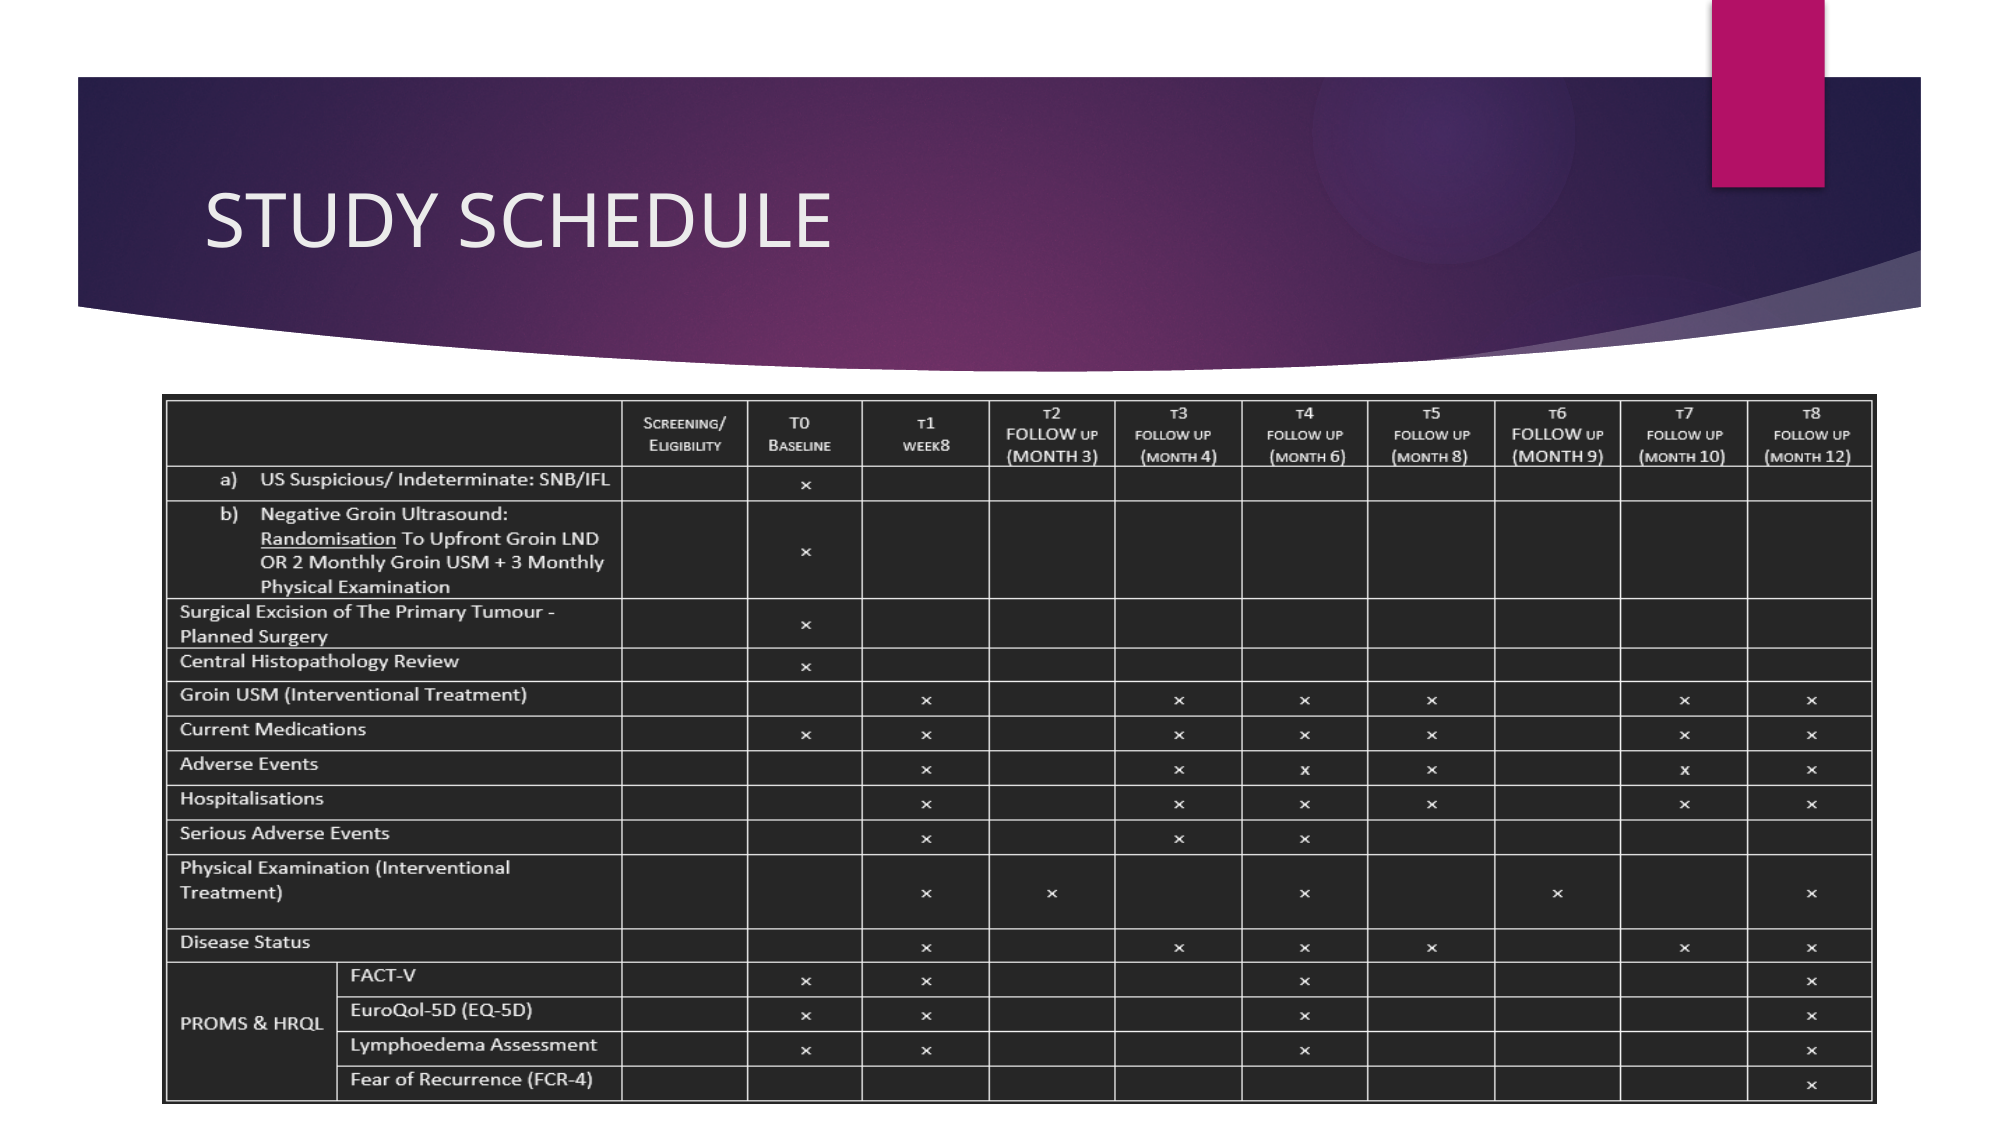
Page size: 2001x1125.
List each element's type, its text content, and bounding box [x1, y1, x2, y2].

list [162, 394, 1877, 1104]
title STUDY SCHEDULE [189, 159, 1627, 276]
